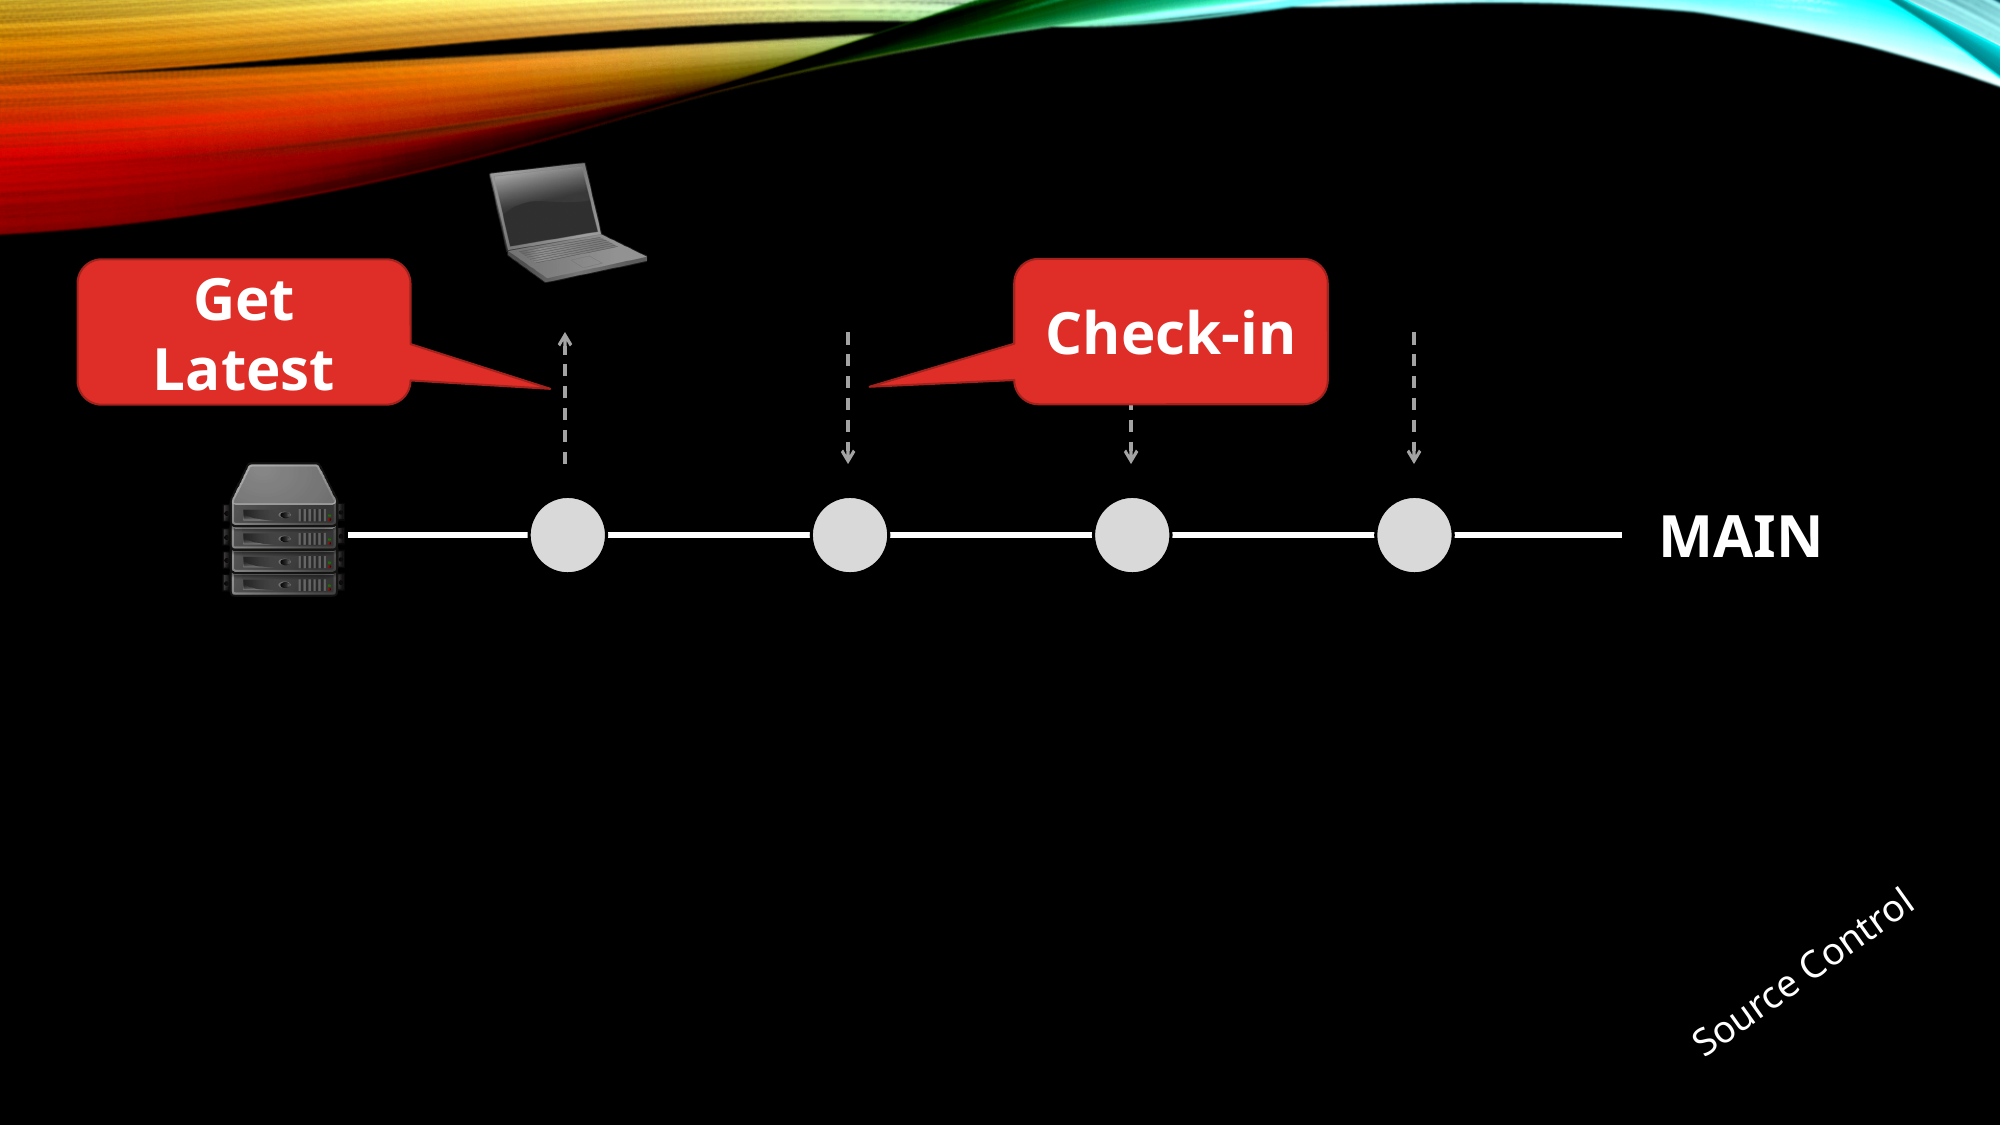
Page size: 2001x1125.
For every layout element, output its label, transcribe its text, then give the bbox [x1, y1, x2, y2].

text_box [810, 536, 890, 575]
text_box [1374, 495, 1455, 534]
text_box Get Latest [76, 258, 552, 406]
text_box Source Control [1666, 793, 2000, 1080]
text_box Check-in [868, 257, 1329, 406]
text_box [810, 495, 890, 534]
text_box MAIN [1643, 492, 1851, 577]
text_box [528, 495, 608, 534]
text_box [1374, 536, 1455, 575]
text_box [1092, 495, 1172, 534]
text_box [528, 536, 608, 575]
picture [0, 0, 2000, 284]
picture [215, 434, 357, 636]
text_box [1092, 536, 1172, 575]
